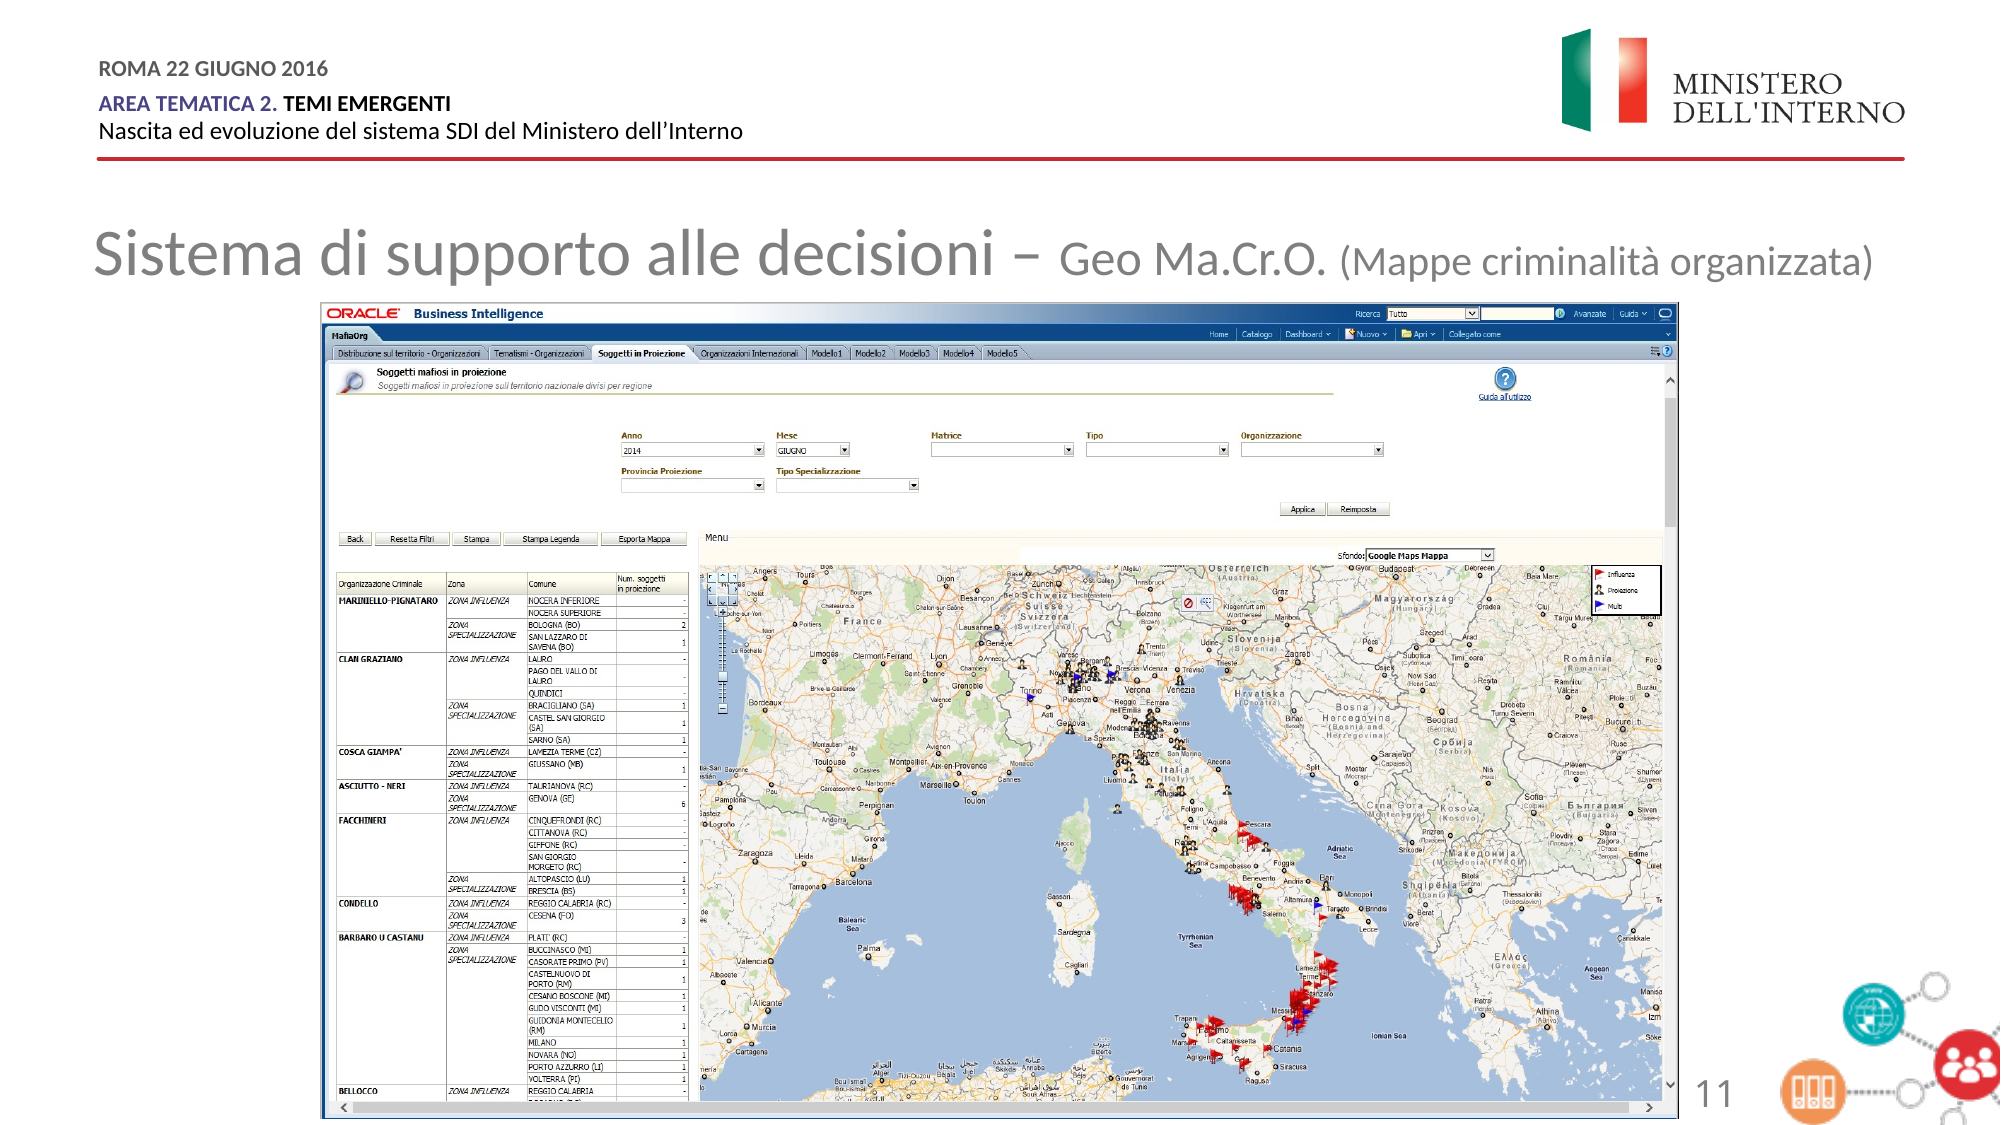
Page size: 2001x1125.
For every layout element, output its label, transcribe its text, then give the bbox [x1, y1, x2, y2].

picture [1562, 26, 1906, 133]
title Sistema di supporto alle decisioni – Geo Ma.Cr.O. (Mappe criminalità organizzata) [93, 209, 1910, 293]
slide_number 11 [1679, 1062, 1752, 1116]
picture [320, 302, 1679, 1119]
